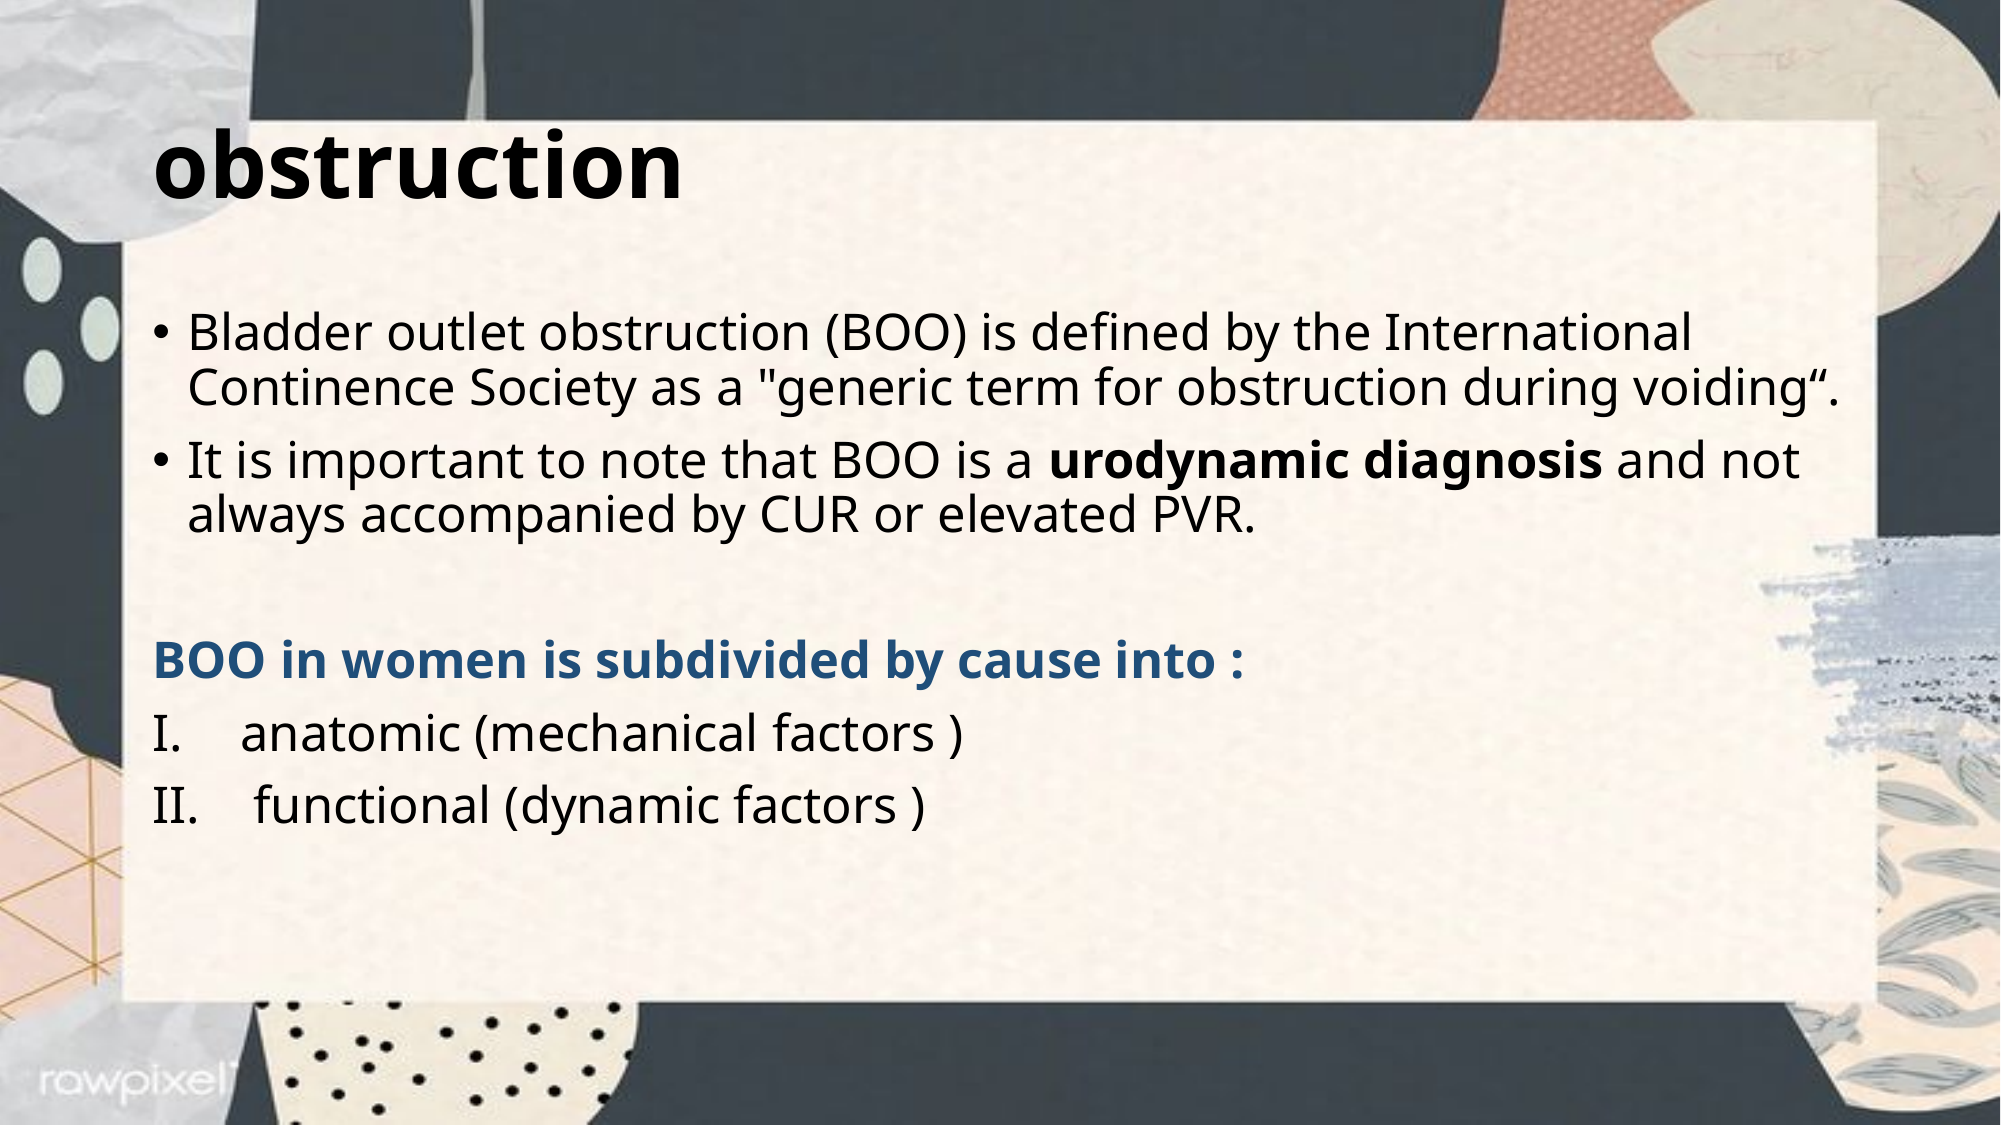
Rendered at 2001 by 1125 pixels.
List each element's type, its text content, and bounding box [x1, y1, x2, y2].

title obstruction [137, 59, 1863, 278]
list Bladder outlet obstruction (BOO) is defined by the International Continence Society as a "generic term for obstruction during voiding“. It is important to note that BOO is a urodynamic diagnosis and not always accompanied by CUR or elevated PVR. BOO in women is subdivided by cause into : anatomic (mechanical factors ) functional (dynamic factors ) [137, 299, 1863, 1014]
picture [0, 0, 2001, 1125]
